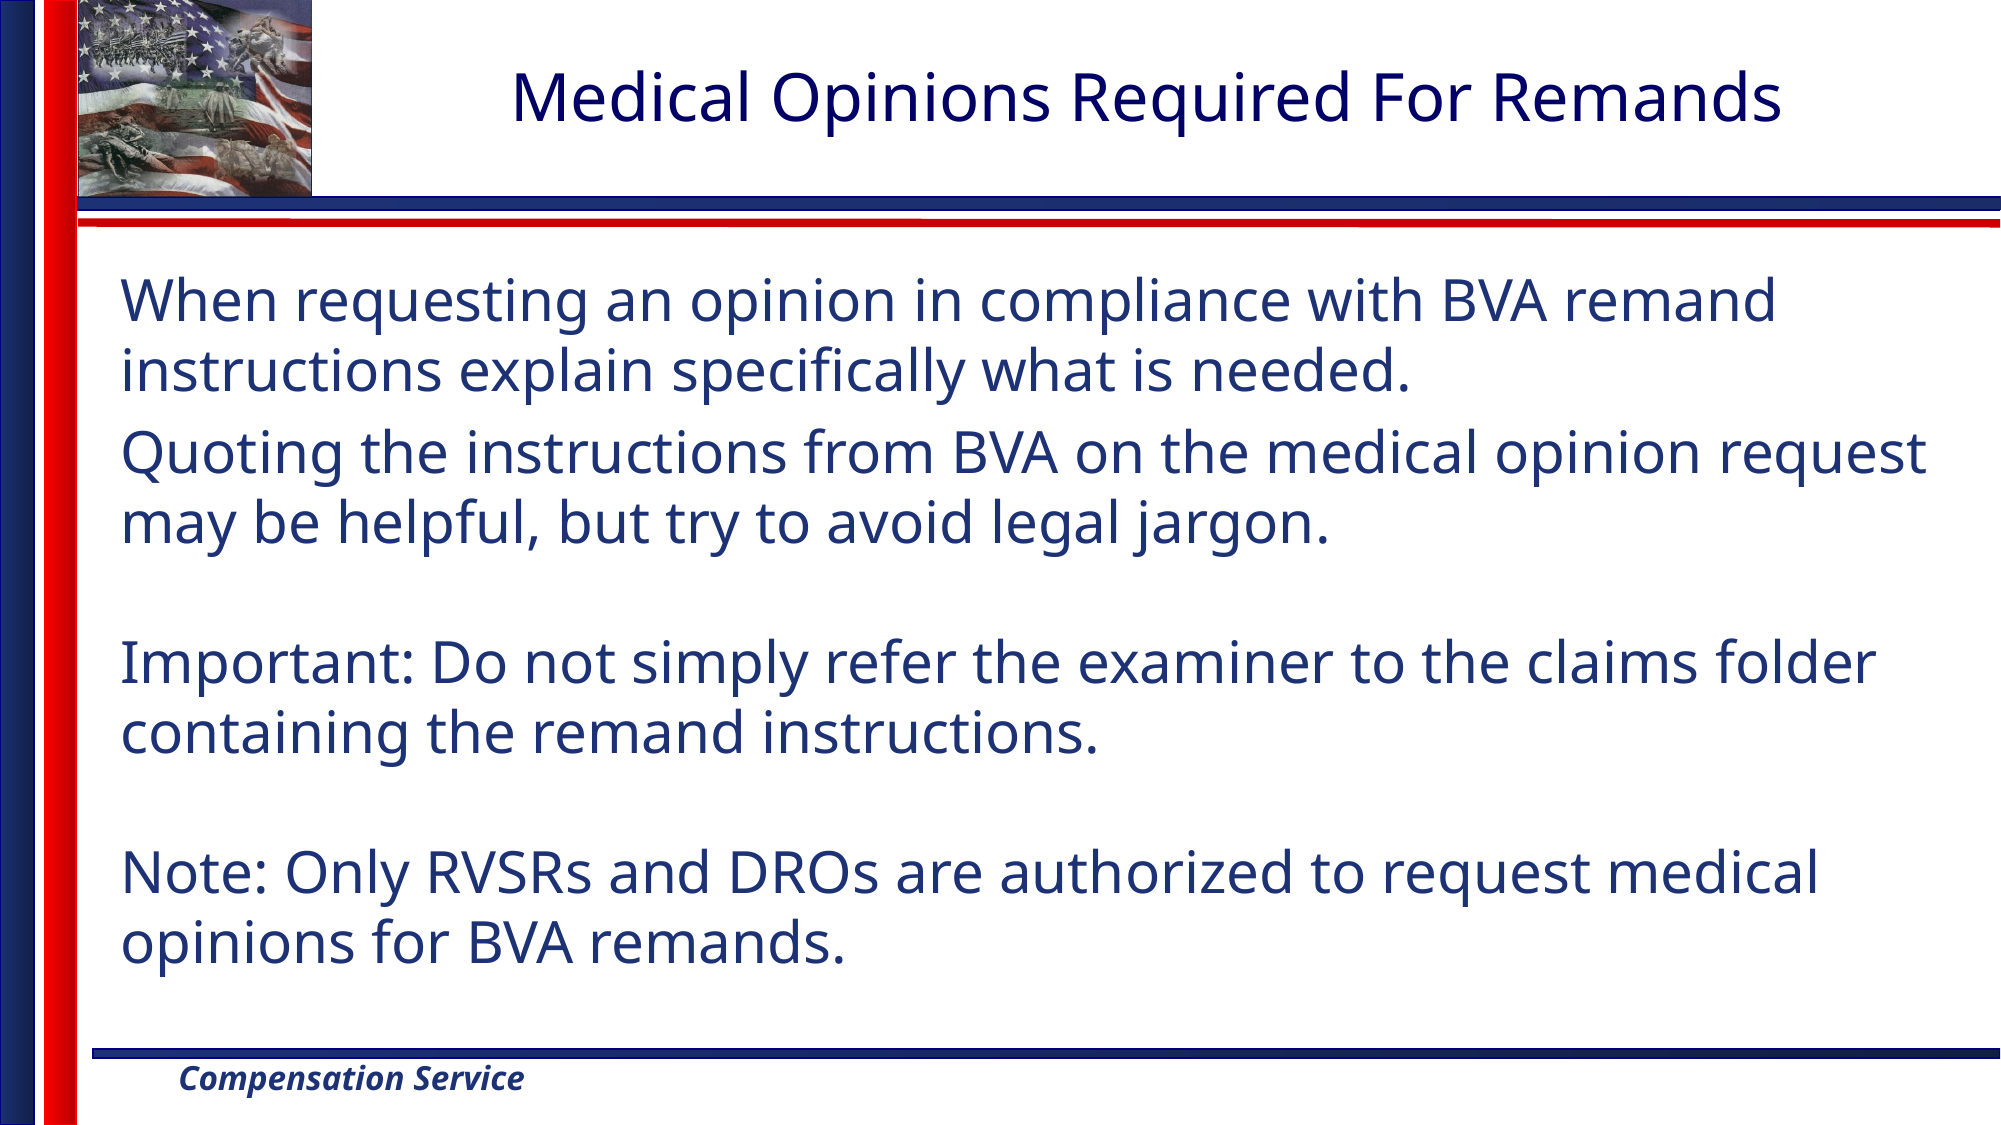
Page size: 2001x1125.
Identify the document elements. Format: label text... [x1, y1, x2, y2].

picture [78, 0, 312, 197]
list When requesting an opinion in compliance with BVA remand instructions explain specifically what is needed. Quoting the instructions from BVA on the medical opinion request may be helpful, but try to avoid legal jargon. Important: Do not simply refer the examiner to the claims folder containing the remand instructions. Note: Only RVSRs and DROs are authorized to request medical opinions for BVA remands. [105, 256, 1968, 1030]
title Medical Opinions Required For Remands [350, 0, 1946, 190]
